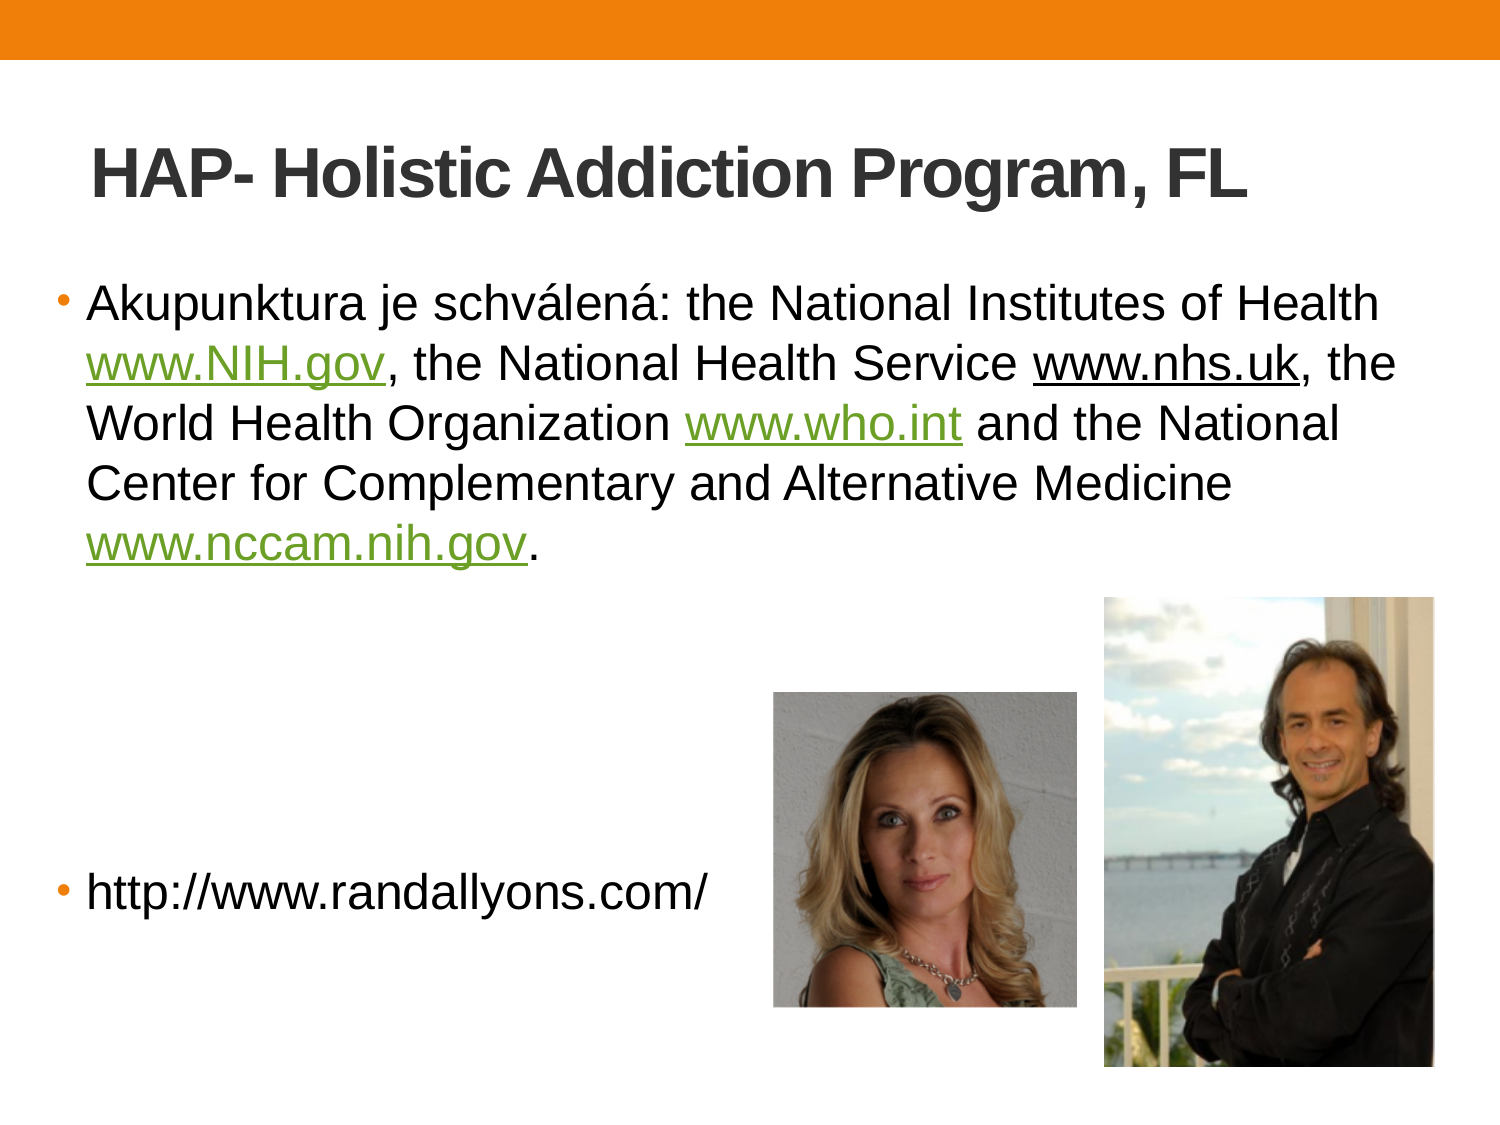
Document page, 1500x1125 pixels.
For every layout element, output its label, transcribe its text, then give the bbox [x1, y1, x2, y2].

picture [1104, 597, 1435, 1067]
picture [772, 692, 1077, 1008]
title HAP- Holistic Addiction Program, FL [75, 87, 1425, 250]
list Akupunktura je schválená: the National Institutes of Health www.NIH.gov, the National Health Service www.nhs.uk, the World Health Organization www.who.int and the National Center for Complementary and Alternative Medicinewww.nccam.nih.gov. http://www.randallyons.com/ [41, 262, 1425, 1063]
